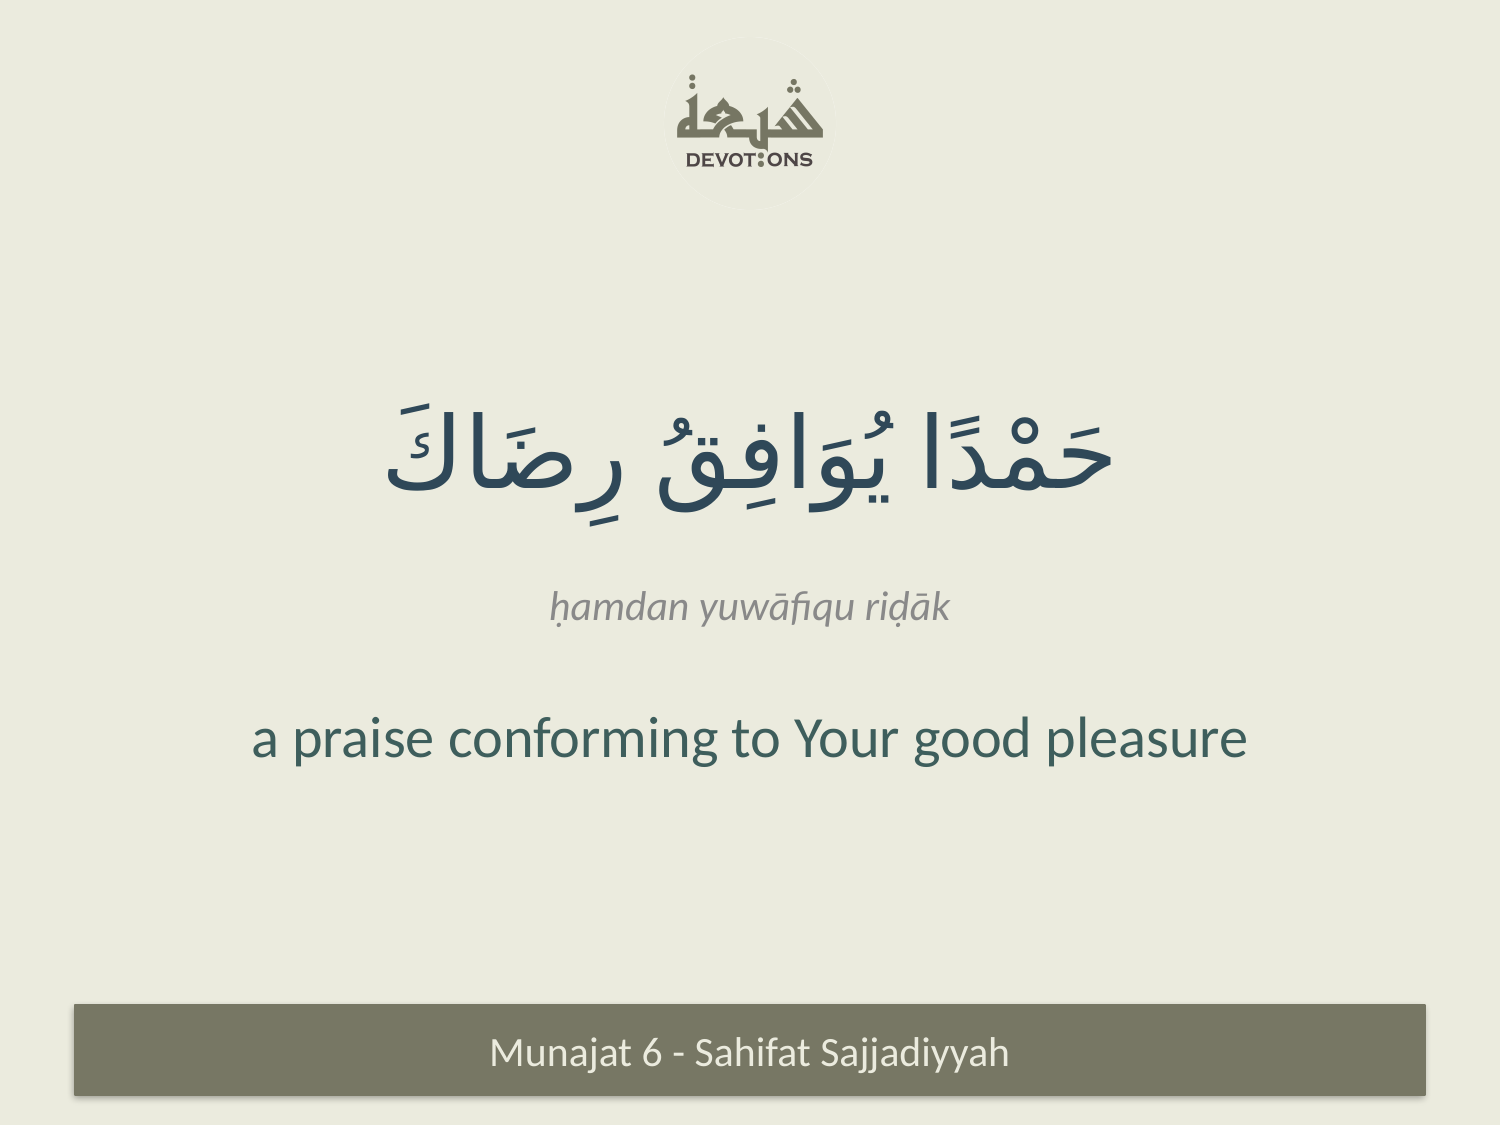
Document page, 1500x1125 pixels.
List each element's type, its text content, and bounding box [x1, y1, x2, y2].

text_box [74, 1004, 1426, 1096]
text_box Munajat 6 - Sahifat Sajjadiyyah [474, 1017, 1026, 1083]
text_box حَمْدًا يُوَافِقُ رِضَاكَ ḥamdan yuwāfiqu riḍāk a praise conforming to Your good pleasure [74, 381, 1425, 776]
picture [656, 29, 844, 218]
